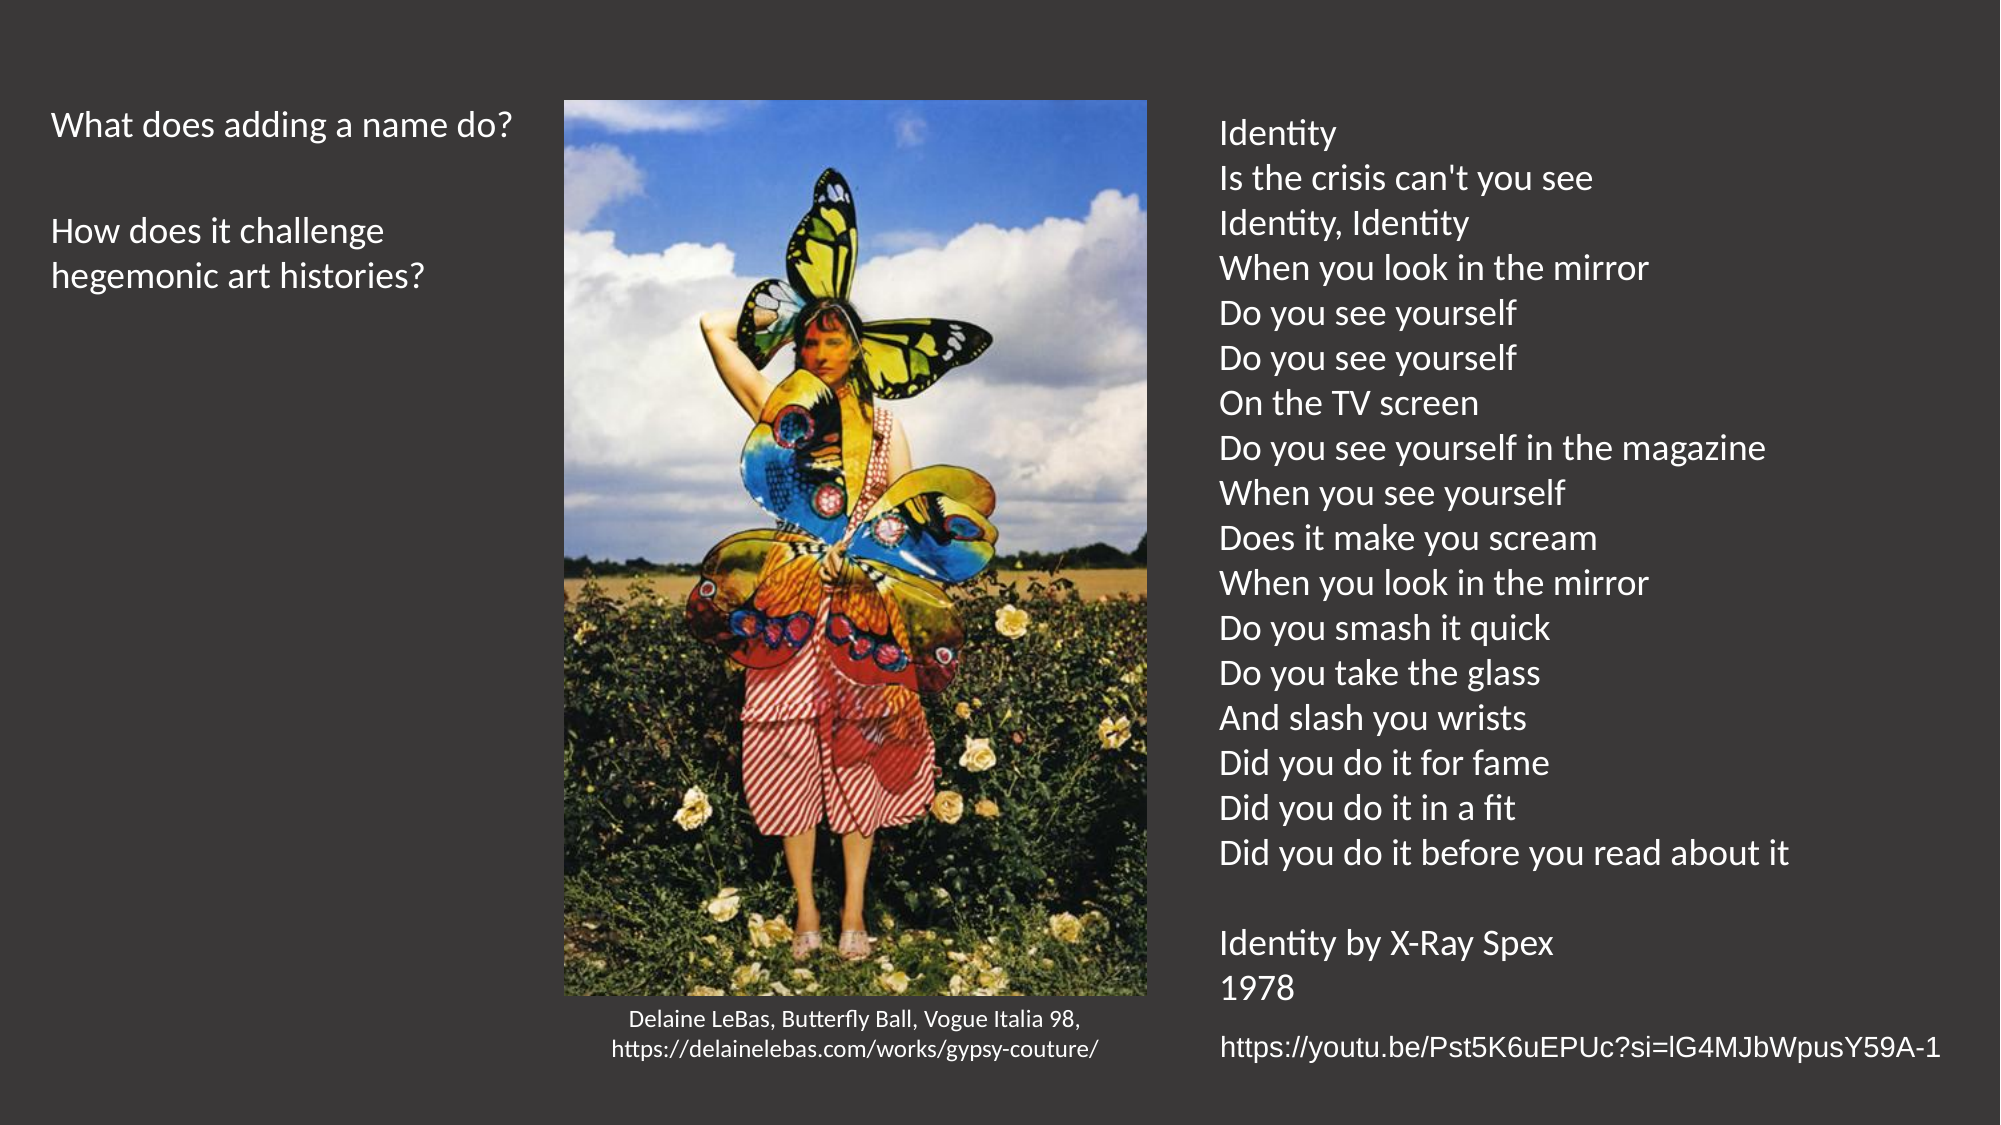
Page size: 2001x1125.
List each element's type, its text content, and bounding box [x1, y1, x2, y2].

text_box https://youtu.be/Pst5K6uEPUc?si=lG4MJbWpusY59A-1 [1205, 1020, 1958, 1071]
text_box What does adding a name do? [35, 92, 546, 198]
text_box How does it challenge hegemonic art histories? [35, 198, 508, 304]
text_box Identity Is the crisis can't you see Identity, Identity When you look in the mirror Do you see yourself Do you see yourself On the TV screen Do you see yourself in the magazine When you see yourself Does it make you scream When you look in the mirror Do you smash it quick Do you take the glass And slash you wrists Did you do it for fame Did you do it in a fit Did you do it before you read about it Identity by X-Ray Spex 1978 [1204, 100, 2000, 1016]
text_box Delaine LeBas, Butterfly Ball, Vogue Italia 98, https://delainelebas.com/works/gypsy-couture/ [564, 1003, 1147, 1071]
picture [564, 100, 1147, 996]
